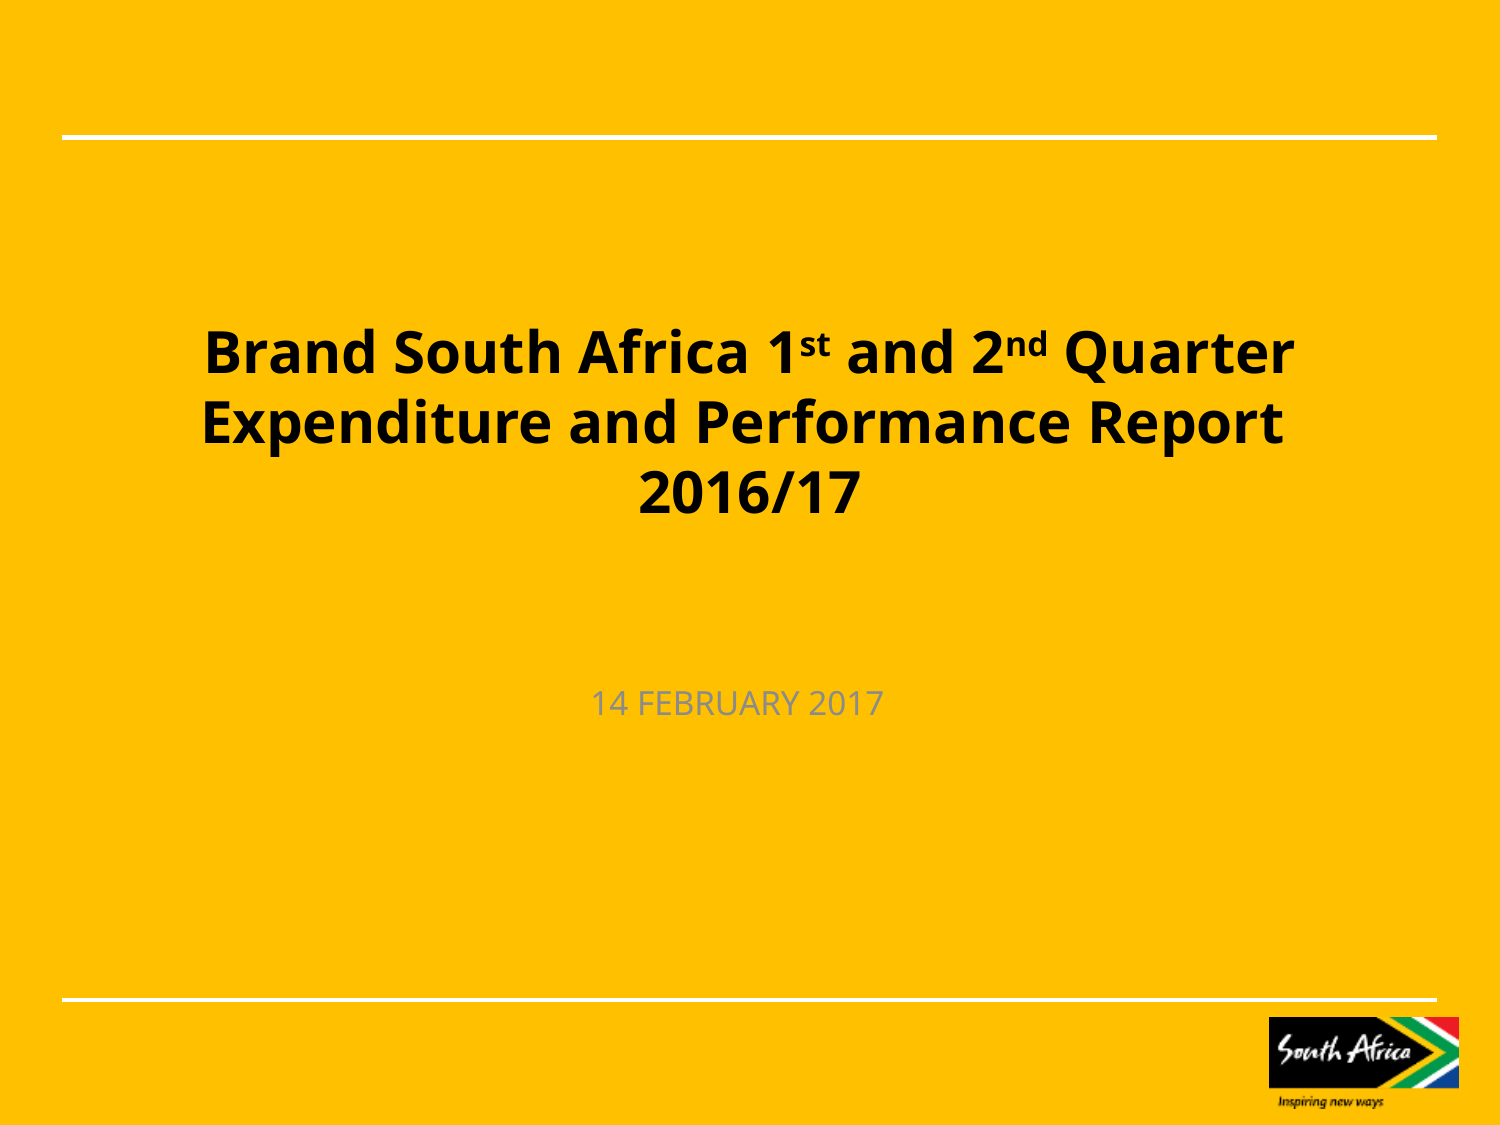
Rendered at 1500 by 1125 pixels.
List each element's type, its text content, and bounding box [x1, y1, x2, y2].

picture [1269, 1017, 1459, 1109]
subtitle 14 FEBRUARY 2017 [212, 675, 1263, 963]
title Brand South Africa 1st and 2nd Quarter Expenditure and Performance Report 2016/17 [112, 299, 1388, 542]
